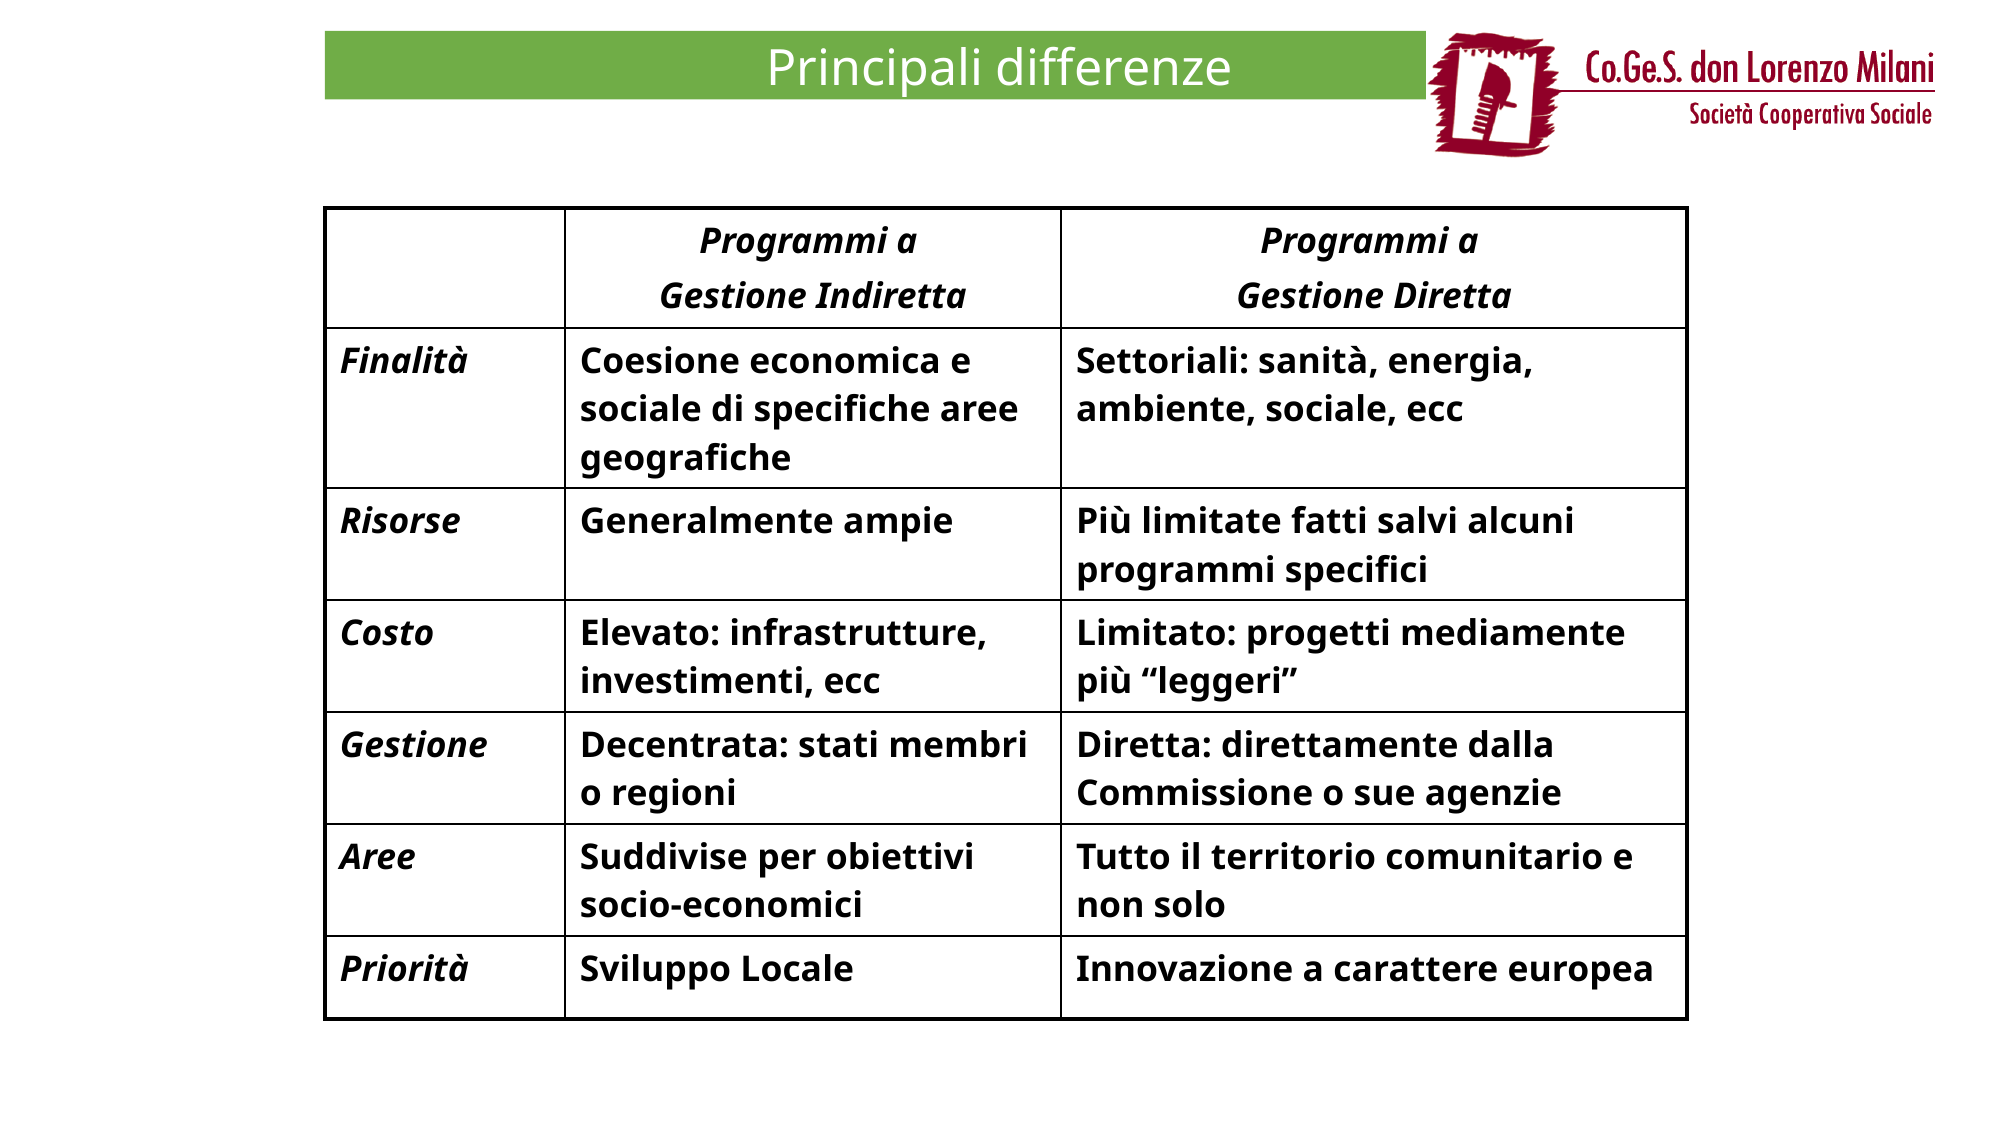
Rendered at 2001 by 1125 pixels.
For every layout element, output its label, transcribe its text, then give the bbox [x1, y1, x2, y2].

table_header Programmi a Gestione Indiretta [566, 210, 1060, 327]
table_cell Settoriali: sanità, energia, ambiente, sociale, ecc [1062, 329, 1685, 487]
table_cell Elevato: infrastrutture, investimenti, ecc [566, 601, 1060, 711]
text_box Principali differenze [324, 30, 1426, 100]
table_cell Diretta: direttamente dalla Commissione o sue agenzie [1062, 713, 1685, 823]
table_cell Più limitate fatti salvi alcuni programmi specifici [1062, 489, 1685, 599]
table_header [327, 210, 564, 327]
table_cell Aree [327, 825, 564, 935]
table_cell Innovazione a carattere europea [1062, 937, 1685, 1017]
table_cell Tutto il territorio comunitario e non solo [1062, 825, 1685, 935]
table_cell Finalità [327, 329, 564, 487]
table_cell Suddivise per obiettivi socio-economici [566, 825, 1060, 935]
table_cell Generalmente ampie [566, 489, 1060, 599]
table_header Programmi a Gestione Diretta [1062, 210, 1685, 327]
picture [1426, 30, 1937, 158]
table_cell Risorse [327, 489, 564, 599]
table_cell Limitato: progetti mediamente più “leggeri” [1062, 601, 1685, 711]
table_cell Gestione [327, 713, 564, 823]
table_cell Priorità [327, 937, 564, 1017]
table_cell Decentrata: stati membri o regioni [566, 713, 1060, 823]
table_cell Sviluppo Locale [566, 937, 1060, 1017]
table_cell Costo [327, 601, 564, 711]
table_cell Coesione economica e sociale di specifiche aree geografiche [566, 329, 1060, 487]
